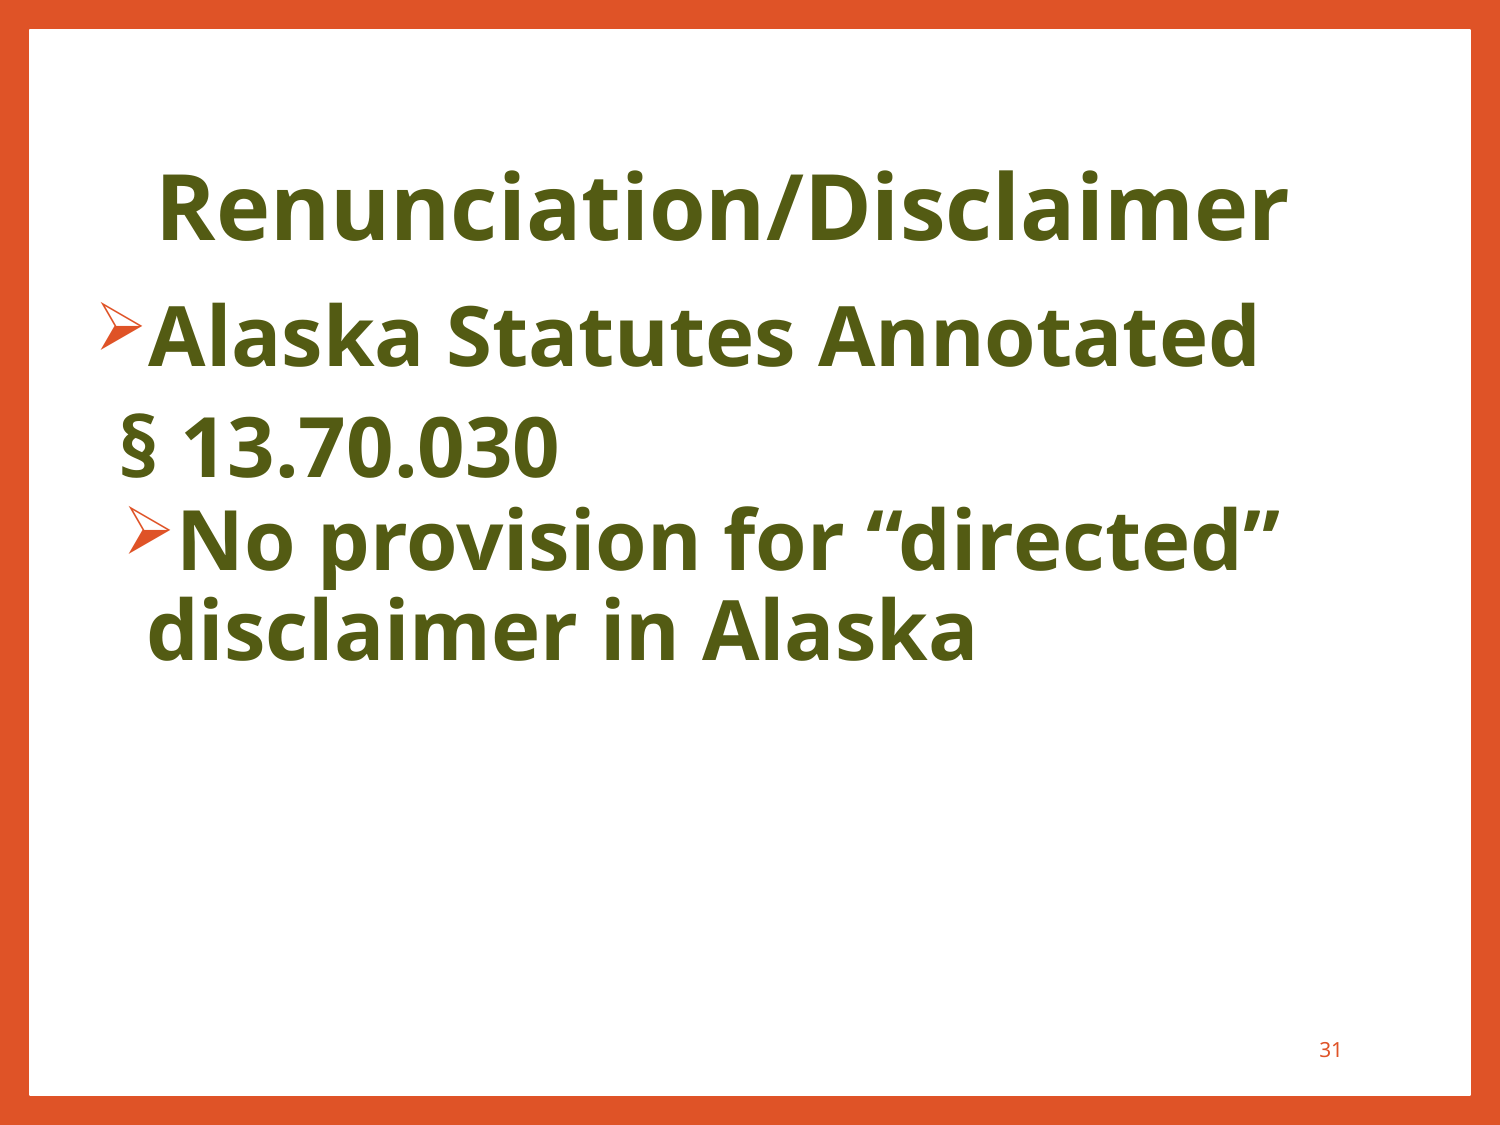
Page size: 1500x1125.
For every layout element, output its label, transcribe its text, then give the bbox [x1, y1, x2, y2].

list Alaska Statutes Annotated § 13.70.030 No provision for “directed” disclaimer in Alaska [75, 287, 1425, 1025]
slide_number 31 [1147, 1020, 1358, 1081]
title Renunciation/Disclaimer [140, 99, 1356, 287]
